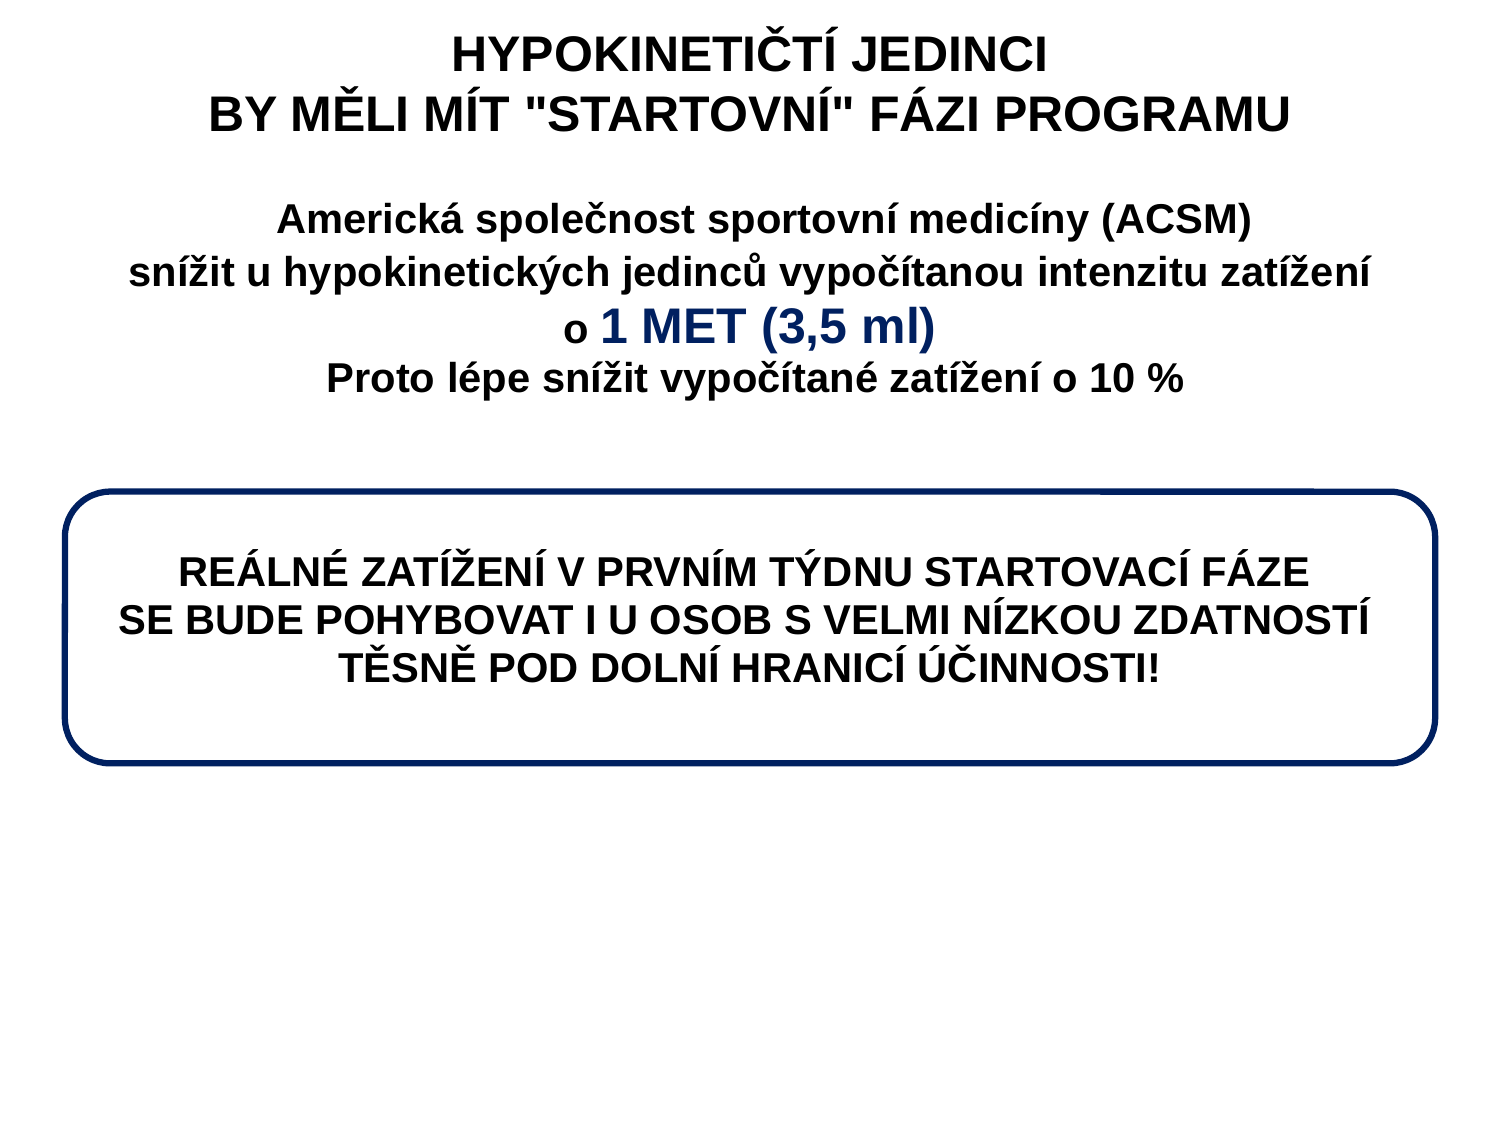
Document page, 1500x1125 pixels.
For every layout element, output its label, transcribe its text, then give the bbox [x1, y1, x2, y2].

text_box [62, 489, 1438, 766]
title HYPOKINETIČTÍ JEDINCI BY MĚLI MÍT "STARTOVNÍ" FÁZI PROGRAMU [0, 0, 1500, 163]
list Americká společnost sportovní medicíny (ACSM) snížit u hypokinetických jedinců vypočítanou intenzitu zatížení o 1 MET (3,5 ml) Proto lépe snížit vypočítané zatížení o 10 % REÁLNÉ ZATÍŽENÍ V PRVNÍM TÝDNU STARTOVACÍ FÁZE SE BUDE POHYBOVAT I U OSOB S VELMI NÍZKOU ZDATNOSTÍ TĚSNĚ POD DOLNÍ HRANICÍ ÚČINNOSTI! [0, 174, 1500, 1076]
